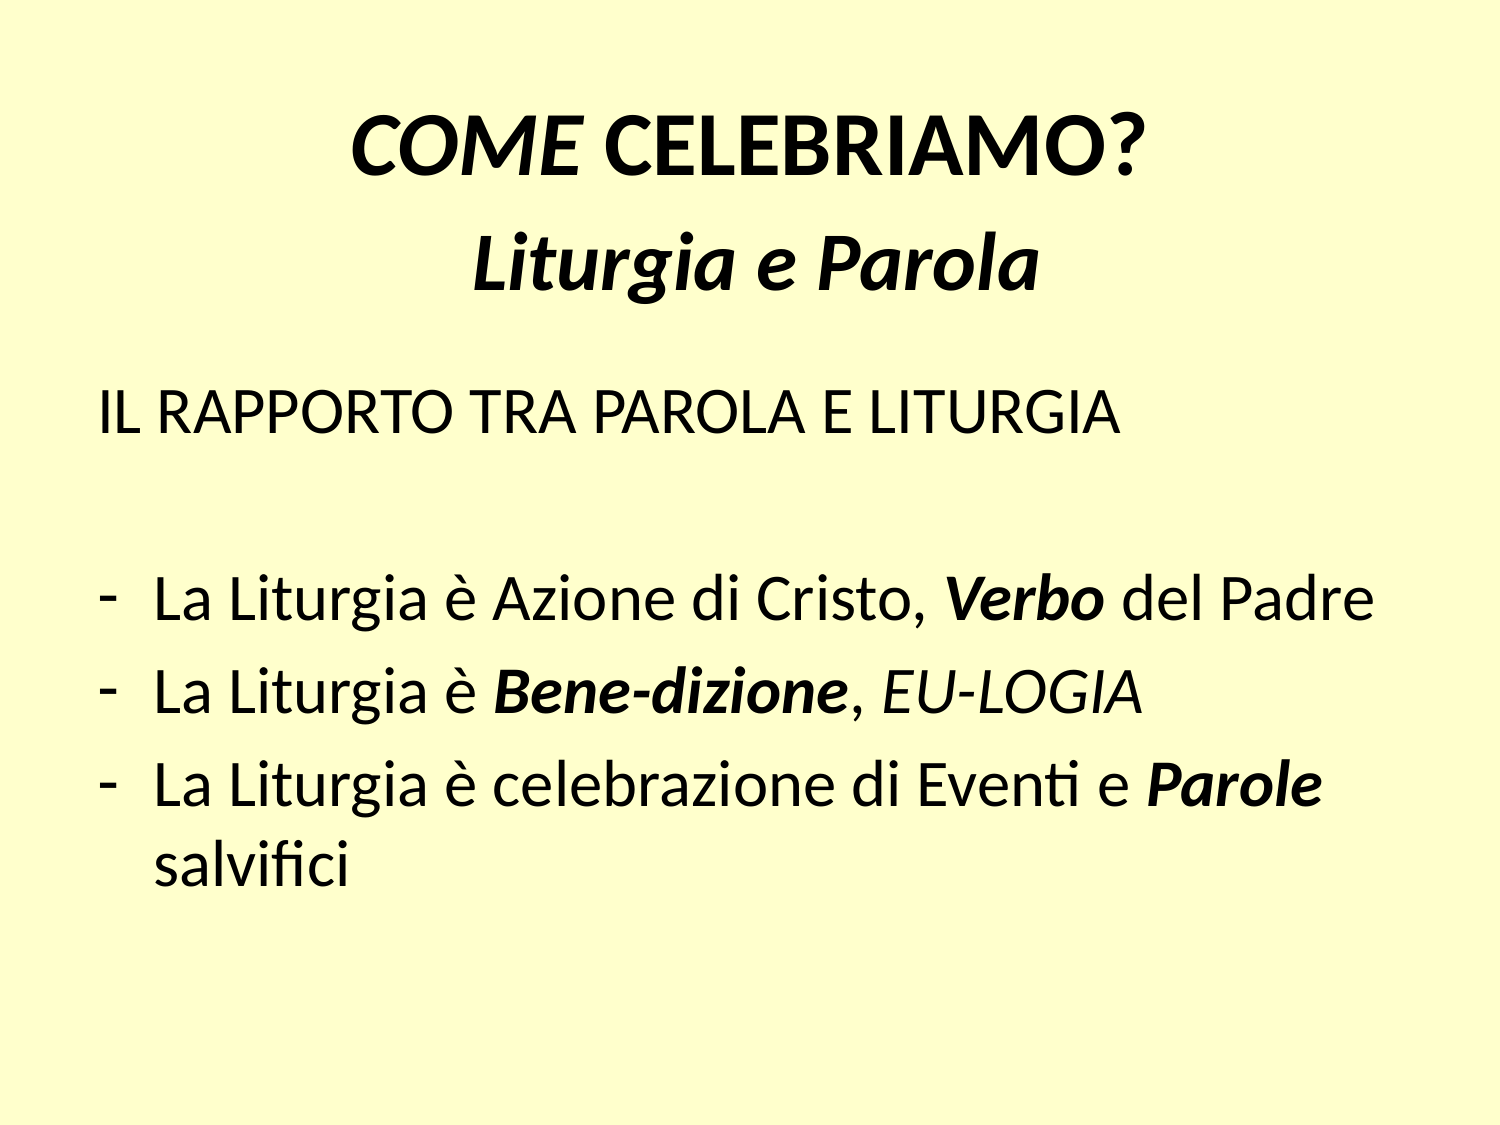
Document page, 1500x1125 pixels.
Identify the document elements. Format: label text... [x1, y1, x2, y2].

title COME CELEBRIAMO? [75, 45, 1425, 233]
list Liturgia e Parola IL RAPPORTO TRA PAROLA E LITURGIA La Liturgia è Azione di Cristo, Verbo del Padre La Liturgia è Bene-dizione, EU-LOGIA La Liturgia è celebrazione di Eventi e Parole salvifici [82, 199, 1432, 1008]
